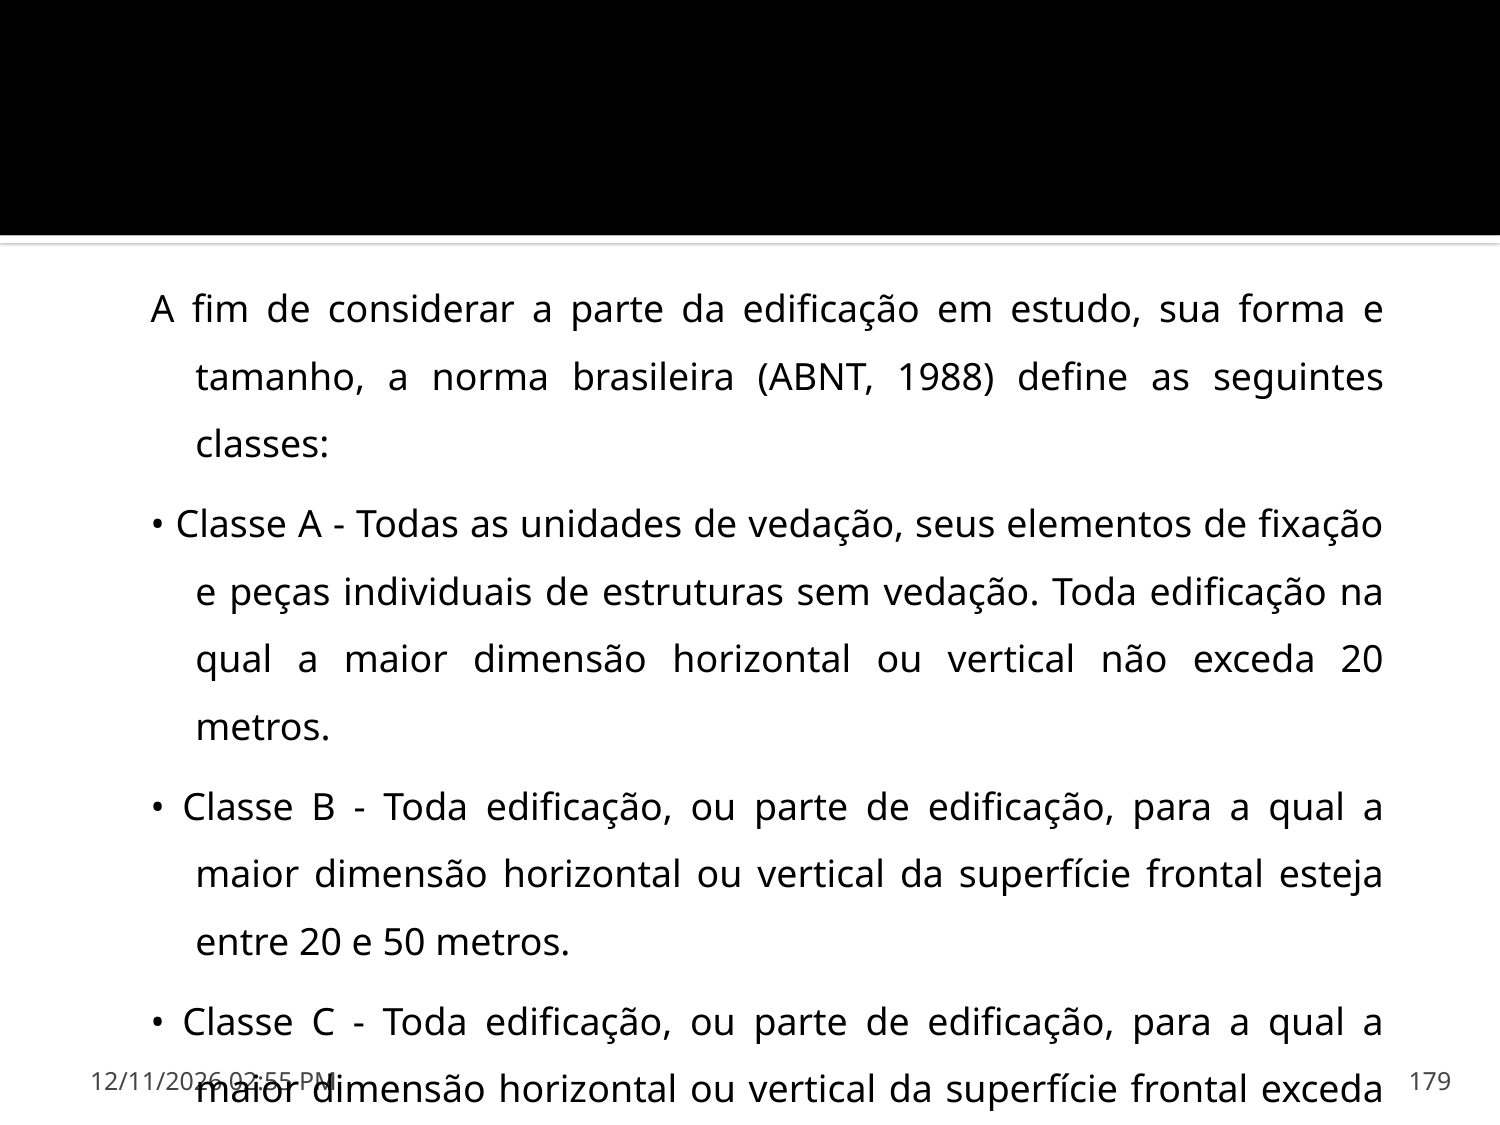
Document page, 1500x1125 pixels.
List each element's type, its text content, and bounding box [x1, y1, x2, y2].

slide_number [75, 1062, 425, 1108]
slide_number 179 [1345, 1062, 1467, 1108]
text_box A fim de considerar a parte da edificação em estudo, sua forma e tamanho, a norma brasileira (ABNT, 1988) define as seguintes classes: • Classe A - Todas as unidades de vedação, seus elementos de fixação e peças individuais de estruturas sem vedação. Toda edificação na qual a maior dimensão horizontal ou vertical não exceda 20 metros. • Classe B - Toda edificação, ou parte de edificação, para a qual a maior dimensão horizontal ou vertical da superfície frontal esteja entre 20 e 50 metros. • Classe C - Toda edificação, ou parte de edificação, para a qual a maior dimensão horizontal ou vertical da superfície frontal exceda 50 metros. [135, 255, 1400, 883]
